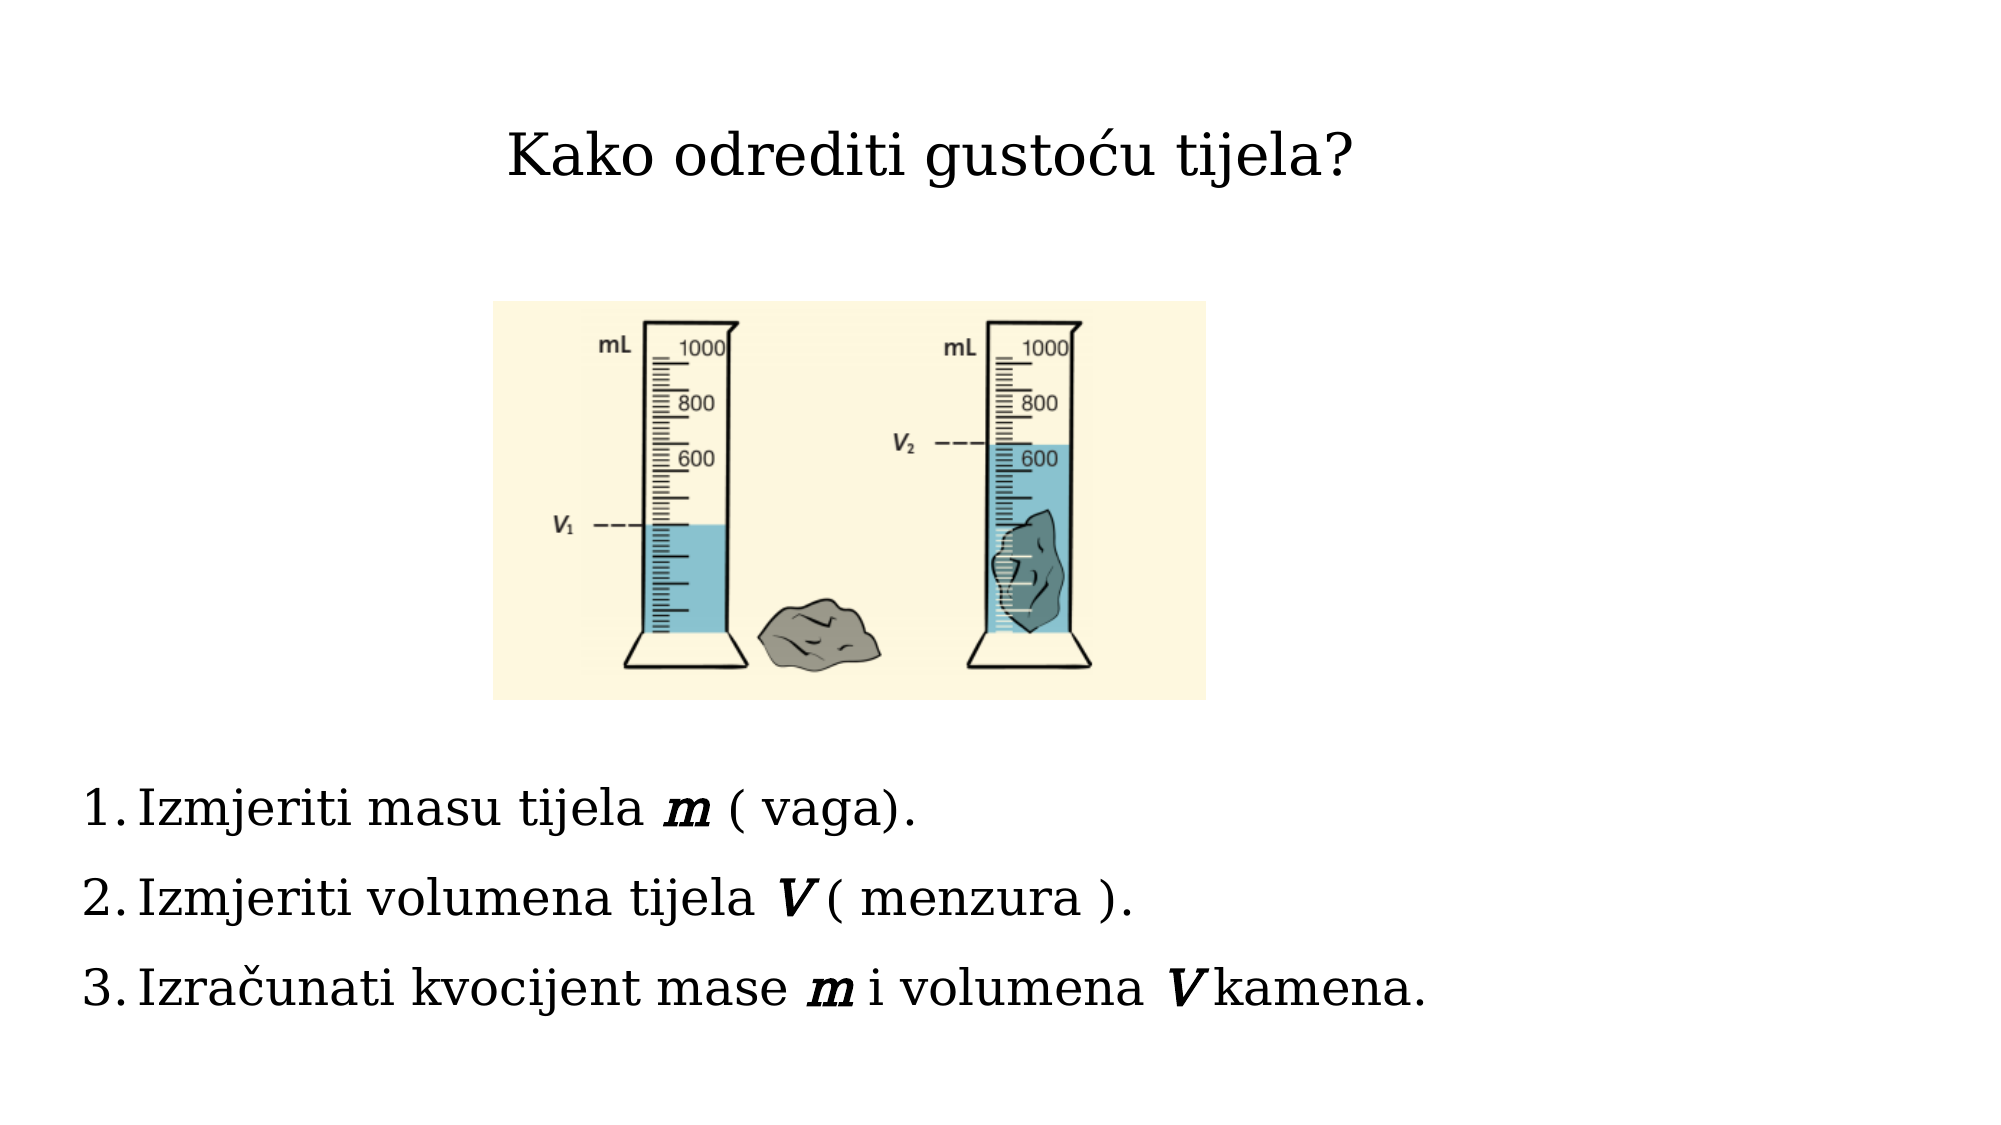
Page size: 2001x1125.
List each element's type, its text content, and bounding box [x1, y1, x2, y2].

text_box Kako odrediti gustoću tijela? [478, 110, 1370, 195]
picture [493, 301, 1206, 700]
text_box Izmjeriti masu tijela m ( vaga). Izmjeriti volumena tijela V ( menzura ). Izračunati kvocijent mase m i volumena V kamena. [66, 738, 1443, 1023]
